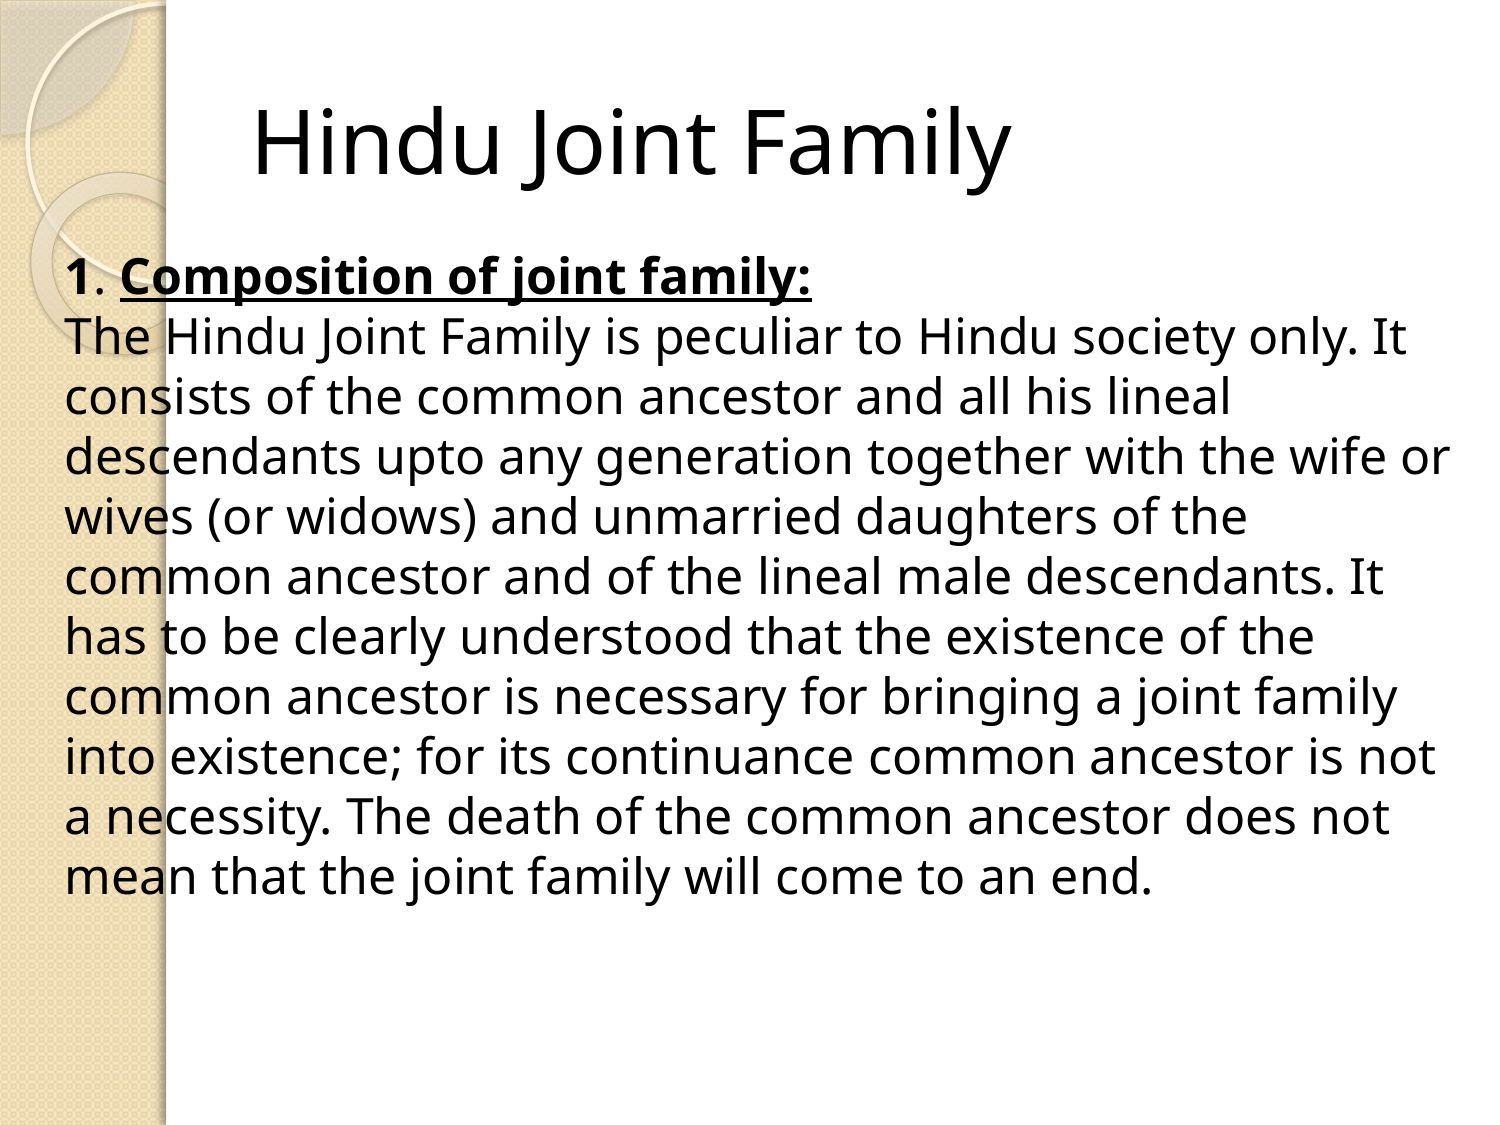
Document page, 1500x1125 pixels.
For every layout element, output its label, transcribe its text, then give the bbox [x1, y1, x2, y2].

title Hindu Joint Family [235, 45, 1466, 233]
text_box 1. Composition of joint family: The Hindu Joint Family is peculiar to Hindu society only. It consists of the common ancestor and all his lineal descendants upto any generation together with the wife or wives (or widows) and unmarried daughters of the common ancestor and of the lineal male descendants. It has to be clearly understood that the existence of the common ancestor is necessary for bringing a joint family into existence; for its continuance common ancestor is not a necessity. The death of the common ancestor does not mean that the joint family will come to an end. [49, 236, 1475, 912]
